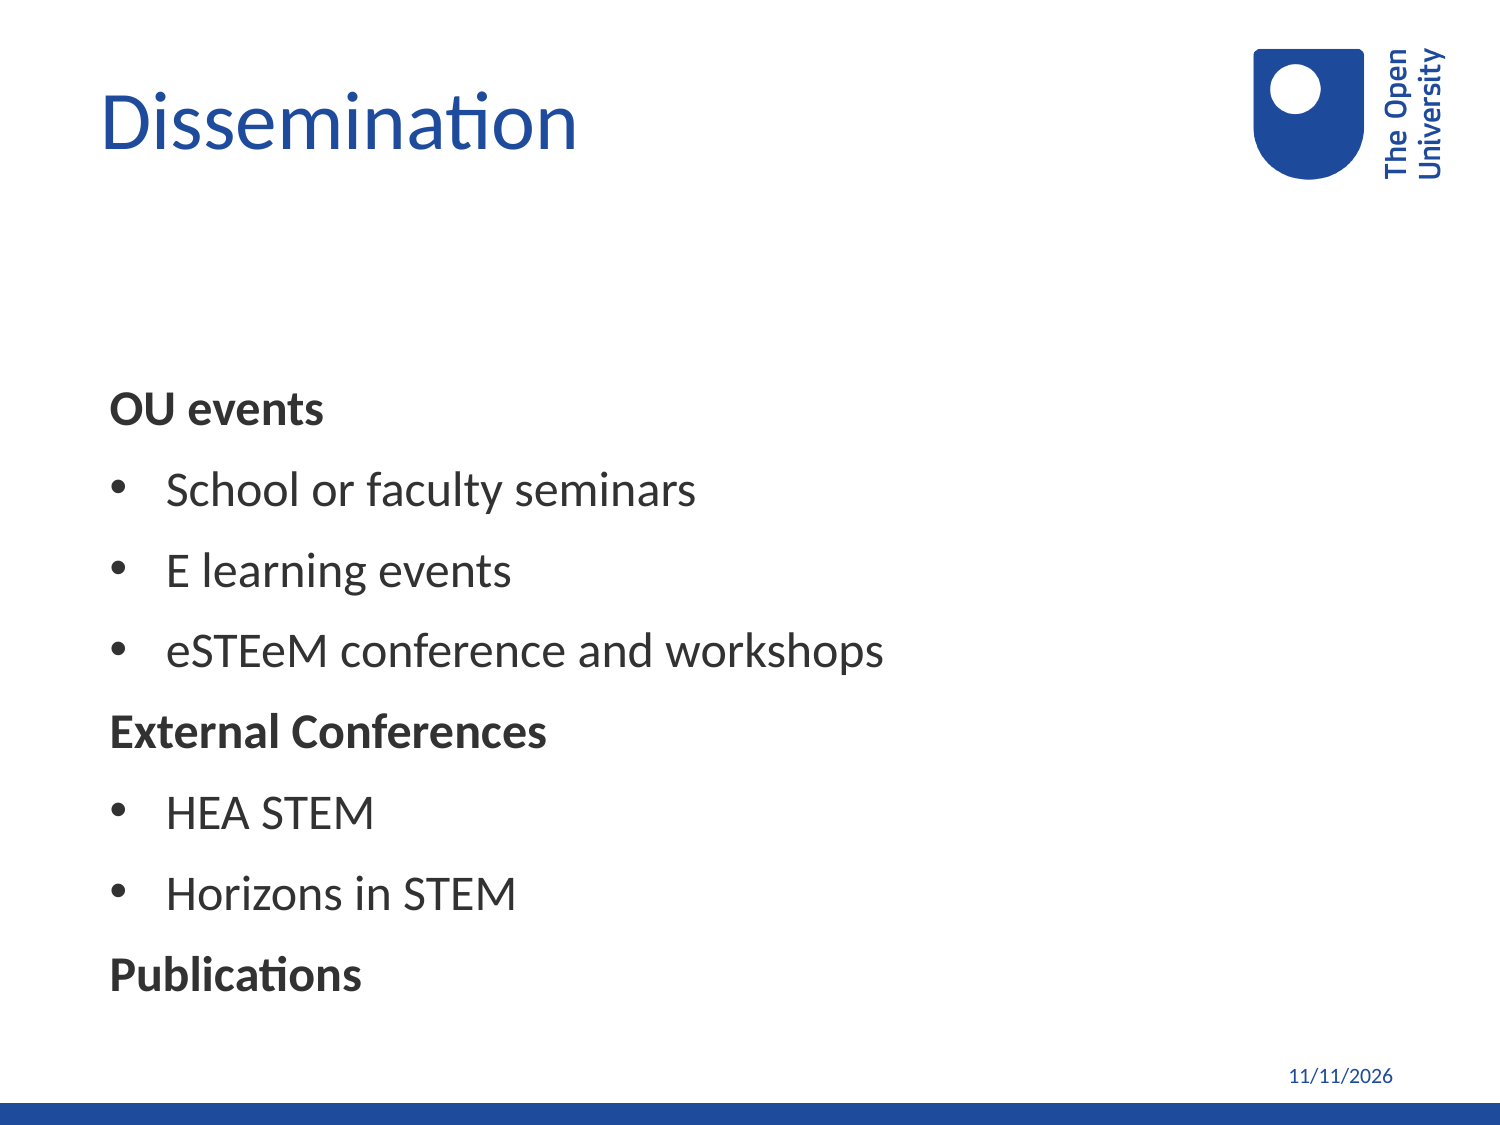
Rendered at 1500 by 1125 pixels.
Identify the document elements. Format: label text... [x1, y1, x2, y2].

picture [1245, 39, 1462, 189]
list OU events School or faculty seminars E learning events eSTEeM conference and workshops External Conferences HEA STEM Horizons in STEM Publications [94, 367, 1388, 1028]
list Dissemination [94, 76, 1073, 221]
